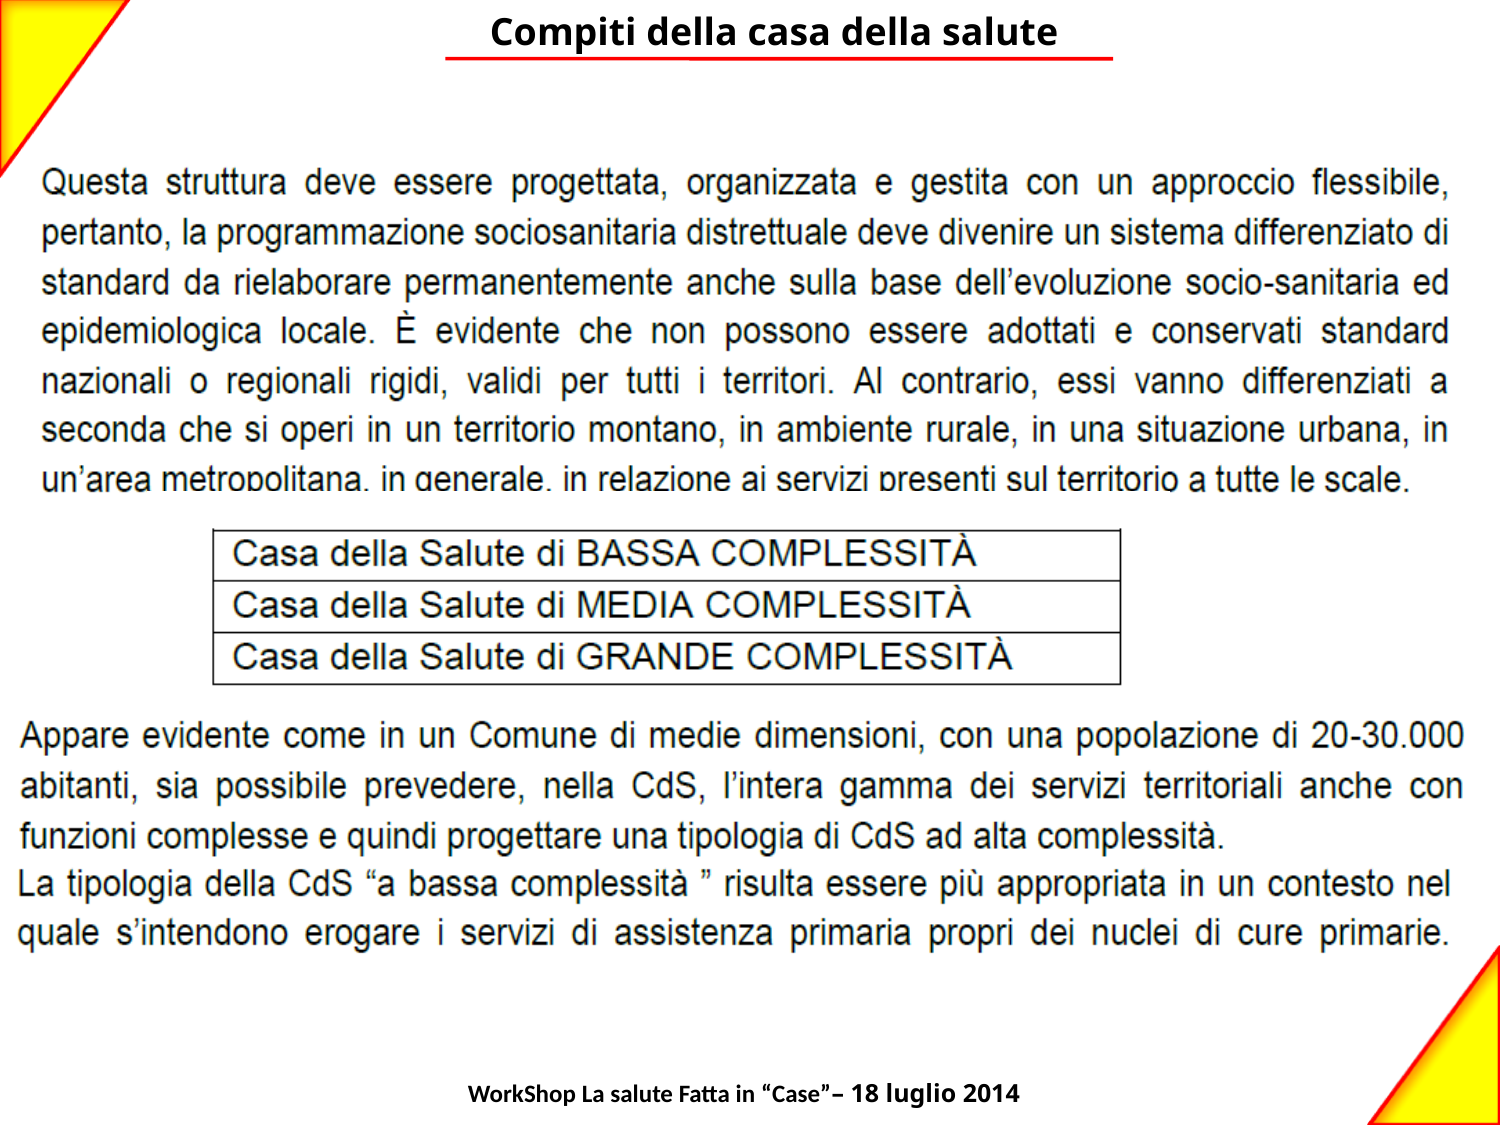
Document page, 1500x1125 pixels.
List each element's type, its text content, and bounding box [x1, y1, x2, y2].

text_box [1365, 943, 1500, 1125]
text_box Compiti della casa della salute [199, 0, 1360, 61]
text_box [0, 0, 133, 180]
picture [33, 143, 1464, 713]
picture [14, 715, 1474, 962]
text_box WorkShop La salute Fatta in “Case”– 18 luglio 2014 [0, 1069, 1360, 1115]
